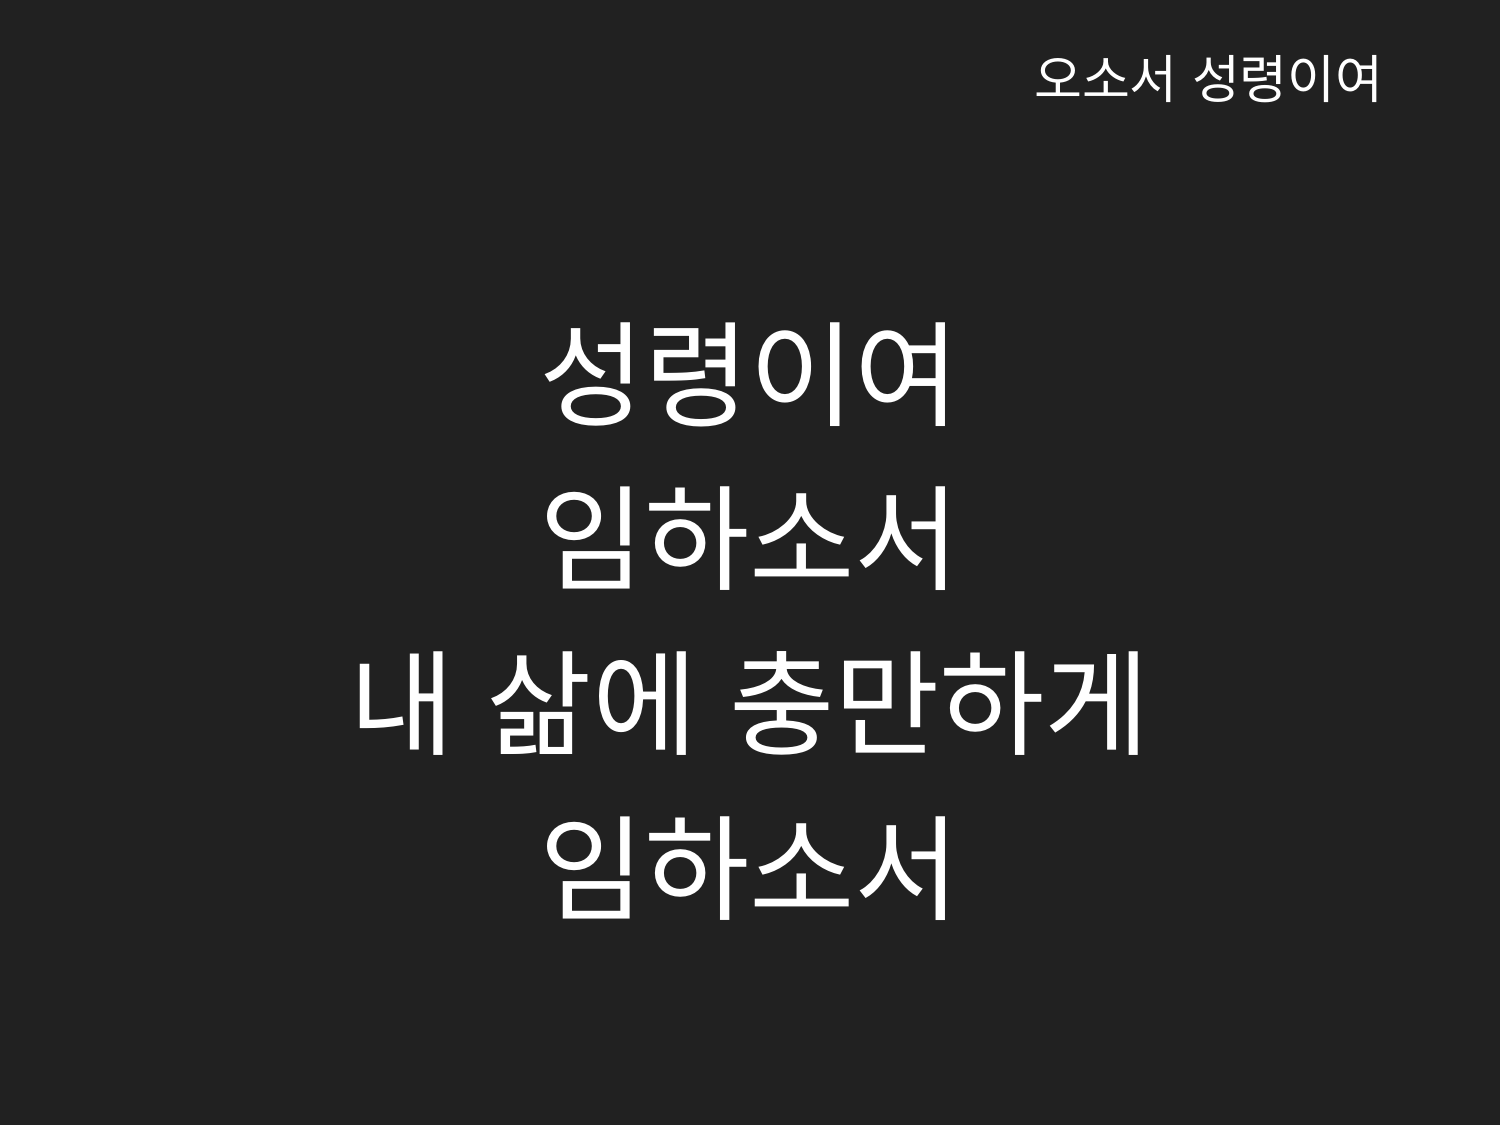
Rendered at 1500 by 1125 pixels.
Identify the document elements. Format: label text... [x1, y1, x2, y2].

text_box 오소서 성령이여 [809, 38, 1398, 117]
text_box 성령이여 임하소서 내 삶에 충만하게 임하소서 [0, 267, 1500, 943]
